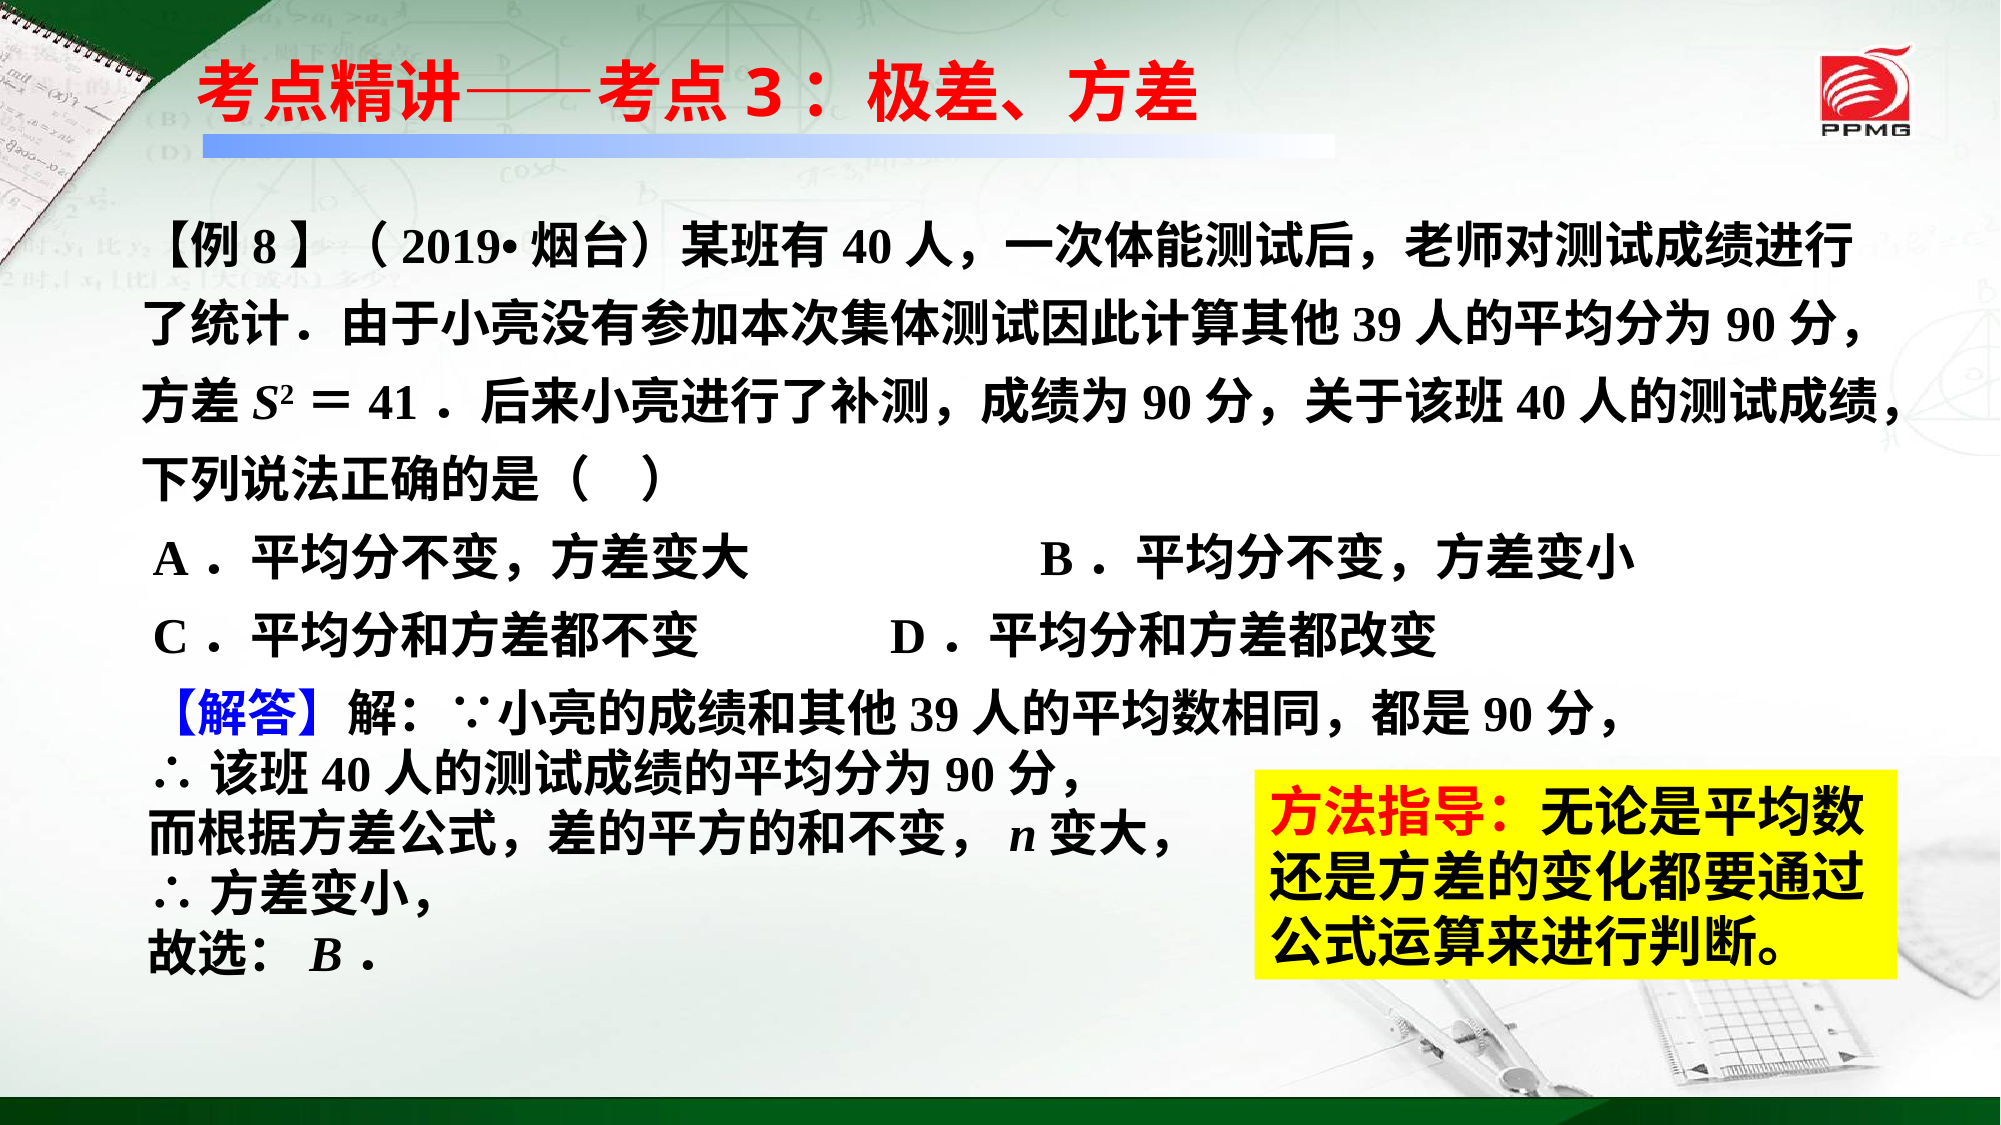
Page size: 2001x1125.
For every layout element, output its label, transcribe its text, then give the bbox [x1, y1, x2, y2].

text_box [202, 134, 1335, 158]
text_box 【解答】解：∵小亮的成绩和其他39人的平均数相同，都是90分， ∴该班40人的测试成绩的平均分为90分， 而根据方差公式，差的平方的和不变，n变大， ∴方差变小， 故选：B． [132, 674, 1933, 990]
text_box 方法指导：无论是平均数还是方差的变化都要通过公式运算来进行判断。 [1254, 769, 1898, 980]
text_box 【例8】（2019•烟台）某班有40人，一次体能测试后，老师对测试成绩进行了统计．由于小亮没有参加本次集体测试因此计算其他39人的平均分为90分，方差S2＝41．后来小亮进行了补测，成绩为90分，关于该班40人的测试成绩，下列说法正确的是（ ） A．平均分不变，方差变大 B．平均分不变，方差变小 C．平均分和方差都不变 D．平均分和方差都改变 [125, 188, 1898, 671]
text_box 考点精讲——考点3：极差、方差 [180, 42, 1718, 138]
picture [0, 0, 2001, 1125]
